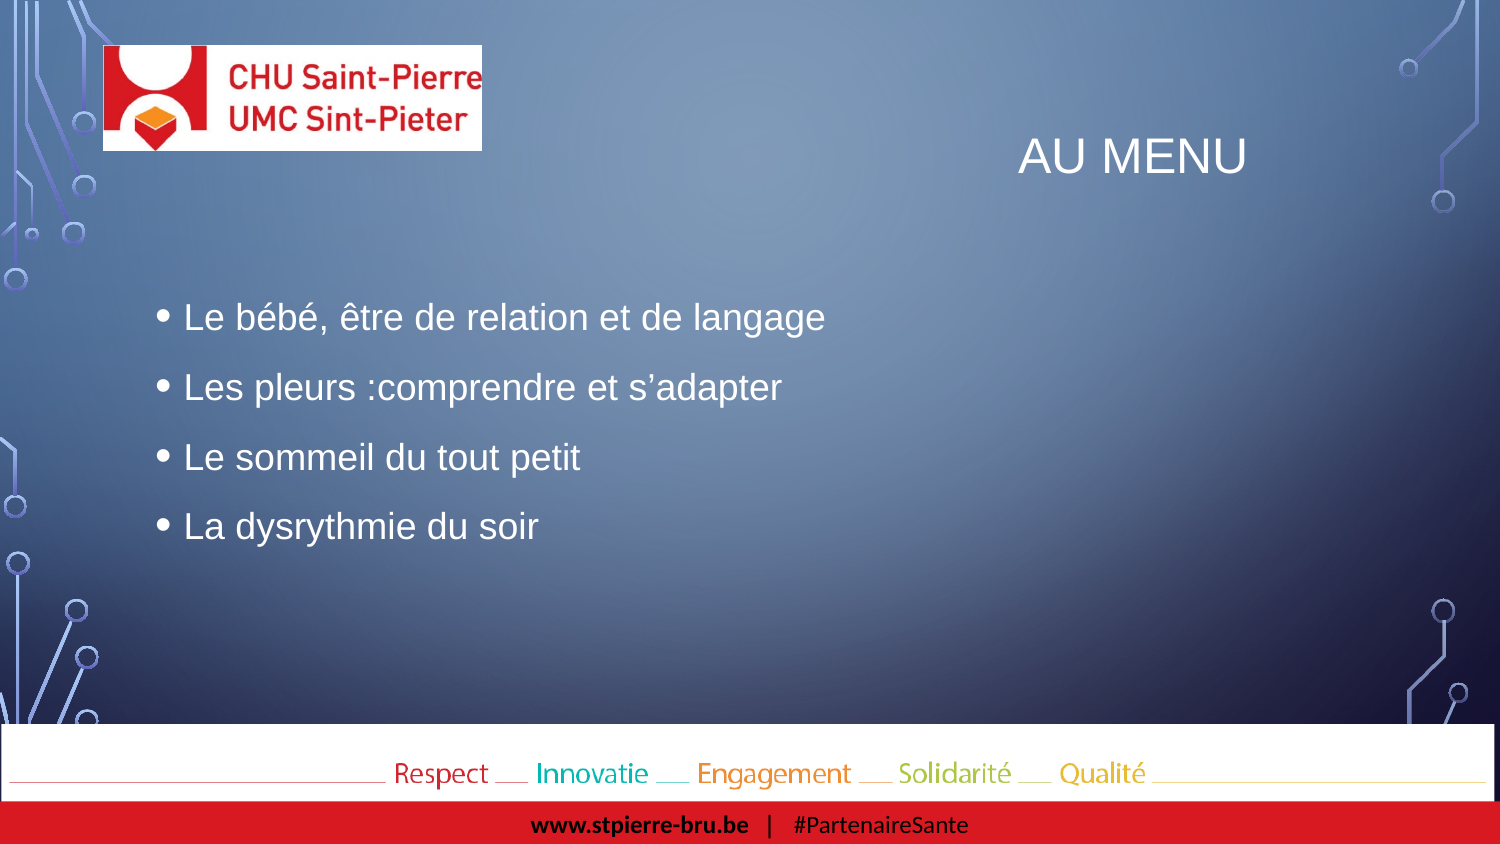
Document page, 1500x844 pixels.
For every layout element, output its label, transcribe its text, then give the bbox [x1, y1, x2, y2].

picture [1, 724, 1495, 801]
title Au menu [103, 100, 1397, 208]
list Le bébé, être de relation et de langage Les pleurs :comprendre et s’adapter Le sommeil du tout petit La dysrythmie du soir [140, 276, 1360, 713]
picture [103, 45, 482, 100]
